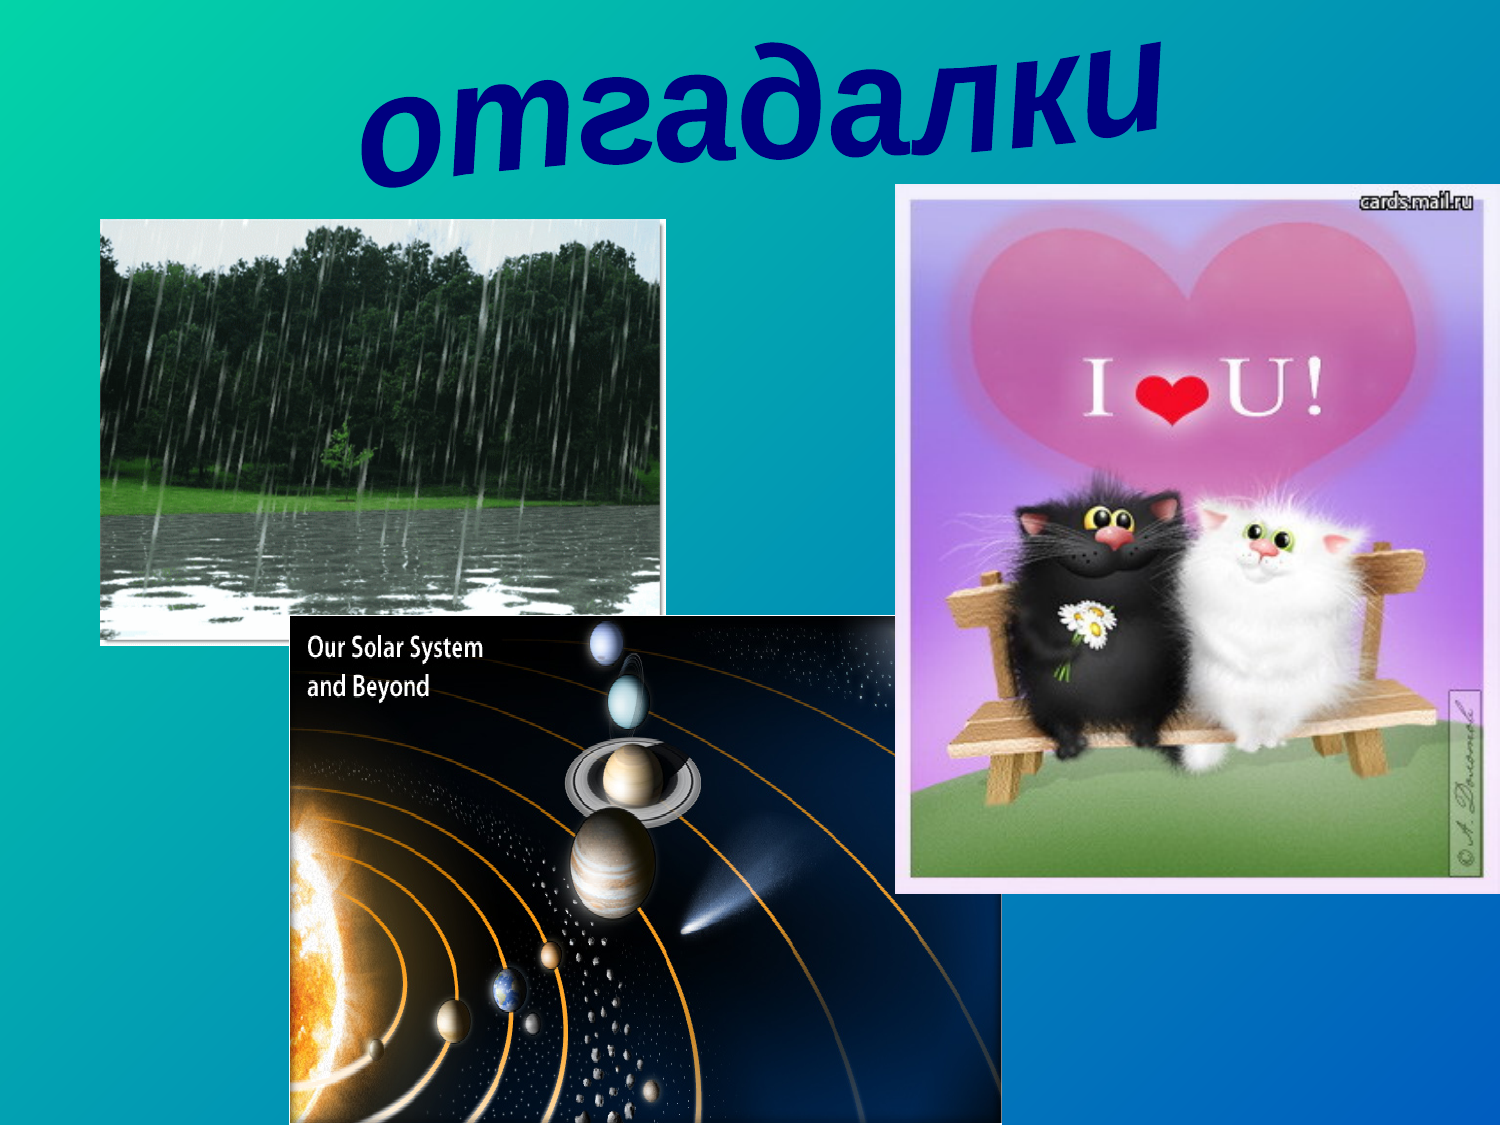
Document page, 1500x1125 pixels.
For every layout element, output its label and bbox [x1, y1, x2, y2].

picture [100, 184, 1500, 1125]
